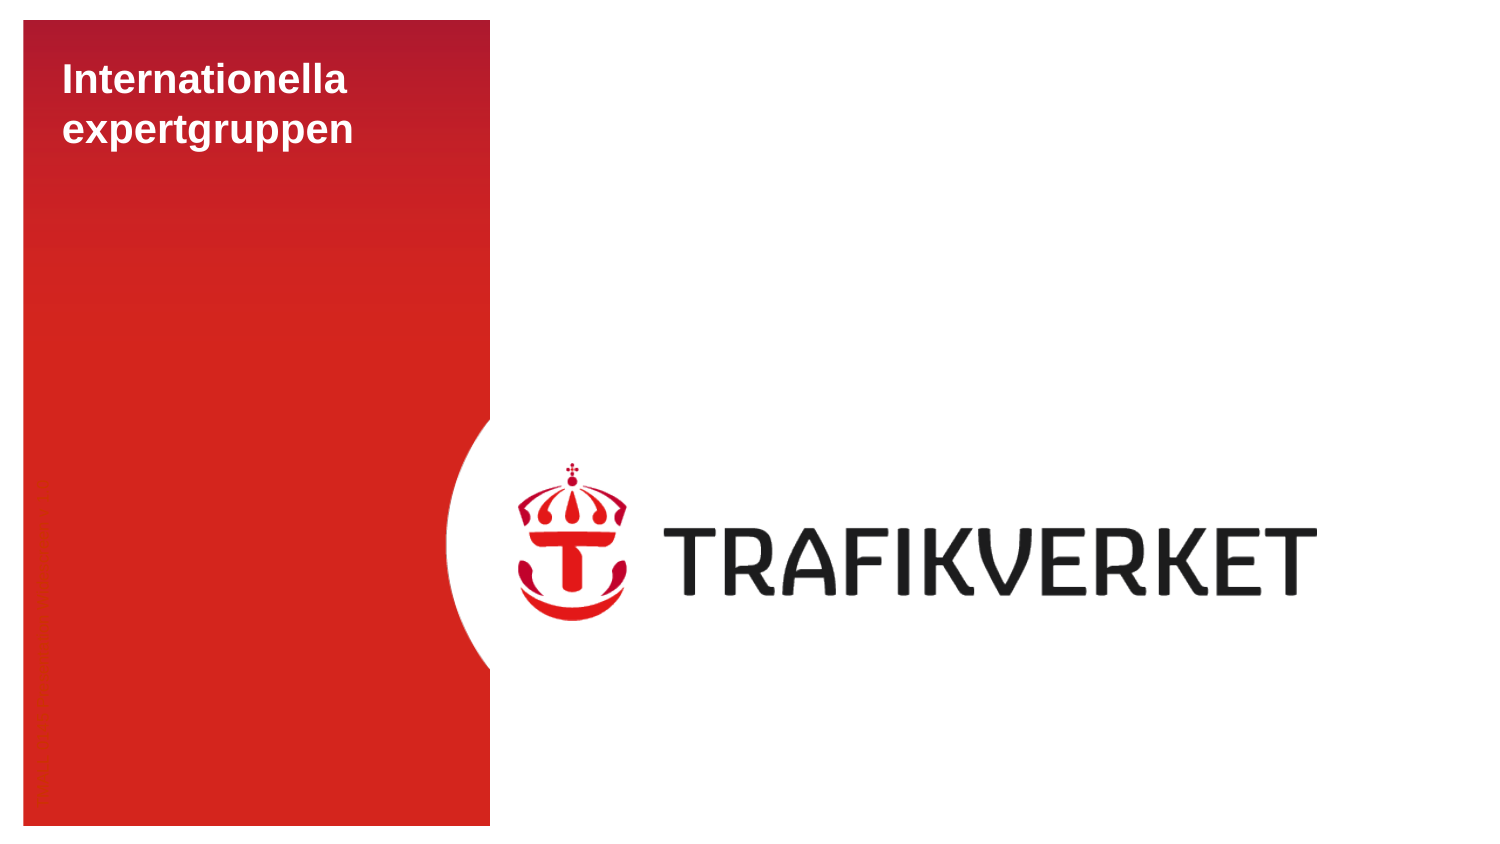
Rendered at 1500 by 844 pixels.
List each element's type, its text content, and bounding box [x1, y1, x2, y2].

picture [23, 20, 490, 826]
title Internationella expertgruppen [46, 43, 469, 380]
picture [517, 463, 1317, 621]
